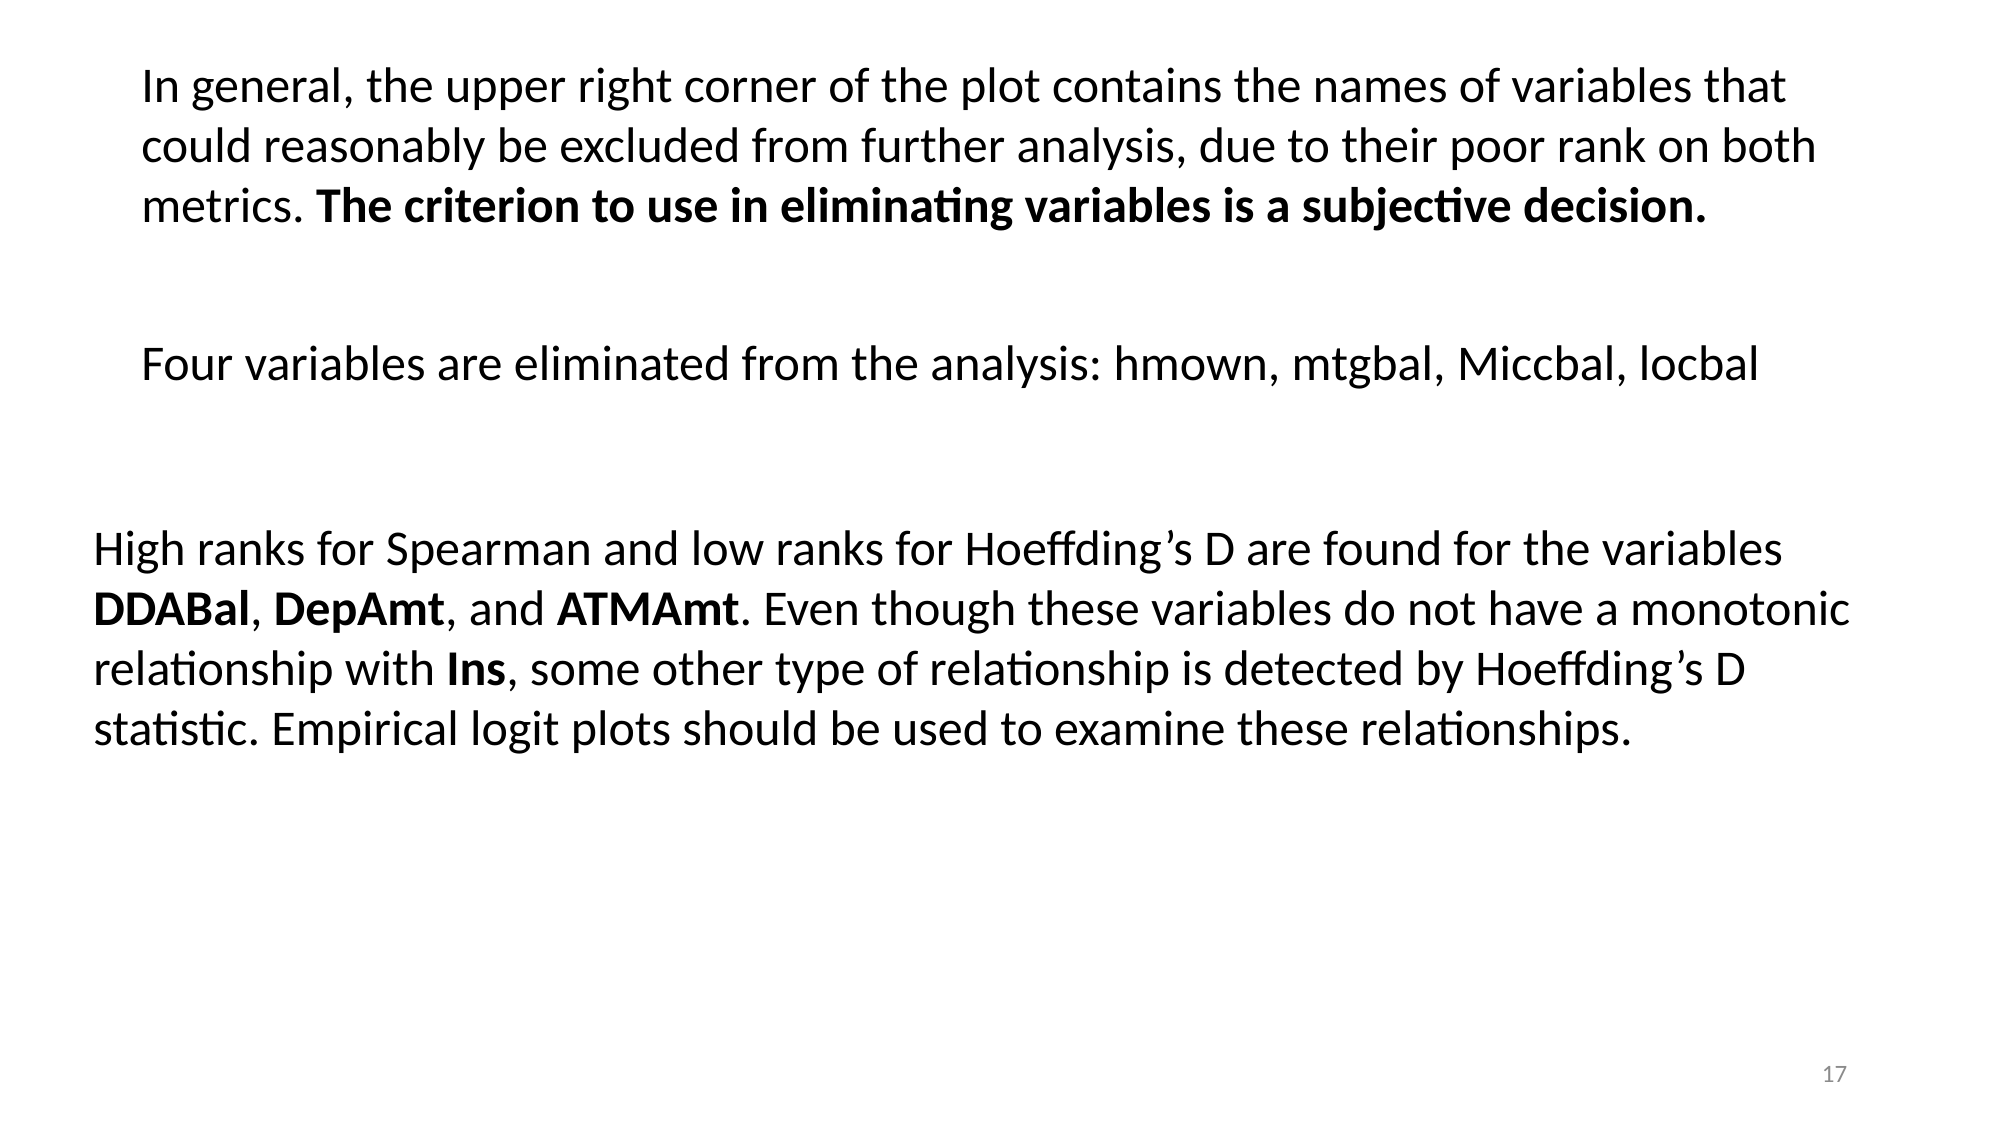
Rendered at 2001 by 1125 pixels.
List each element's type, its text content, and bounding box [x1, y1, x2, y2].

text_box In general, the upper right corner of the plot contains the names of variables that could reasonably be excluded from further analysis, due to their poor rank on both metrics. The criterion to use in eliminating variables is a subjective decision. Four variables are eliminated from the analysis: hmown, mtgbal, Miccbal, locbal [126, 45, 1886, 398]
slide_number 17 [1412, 1042, 1863, 1103]
text_box High ranks for Spearman and low ranks for Hoeffding’s D are found for the variables DDABal, DepAmt, and ATMAmt. Even though these variables do not have a monotonic relationship with Ins, some other type of relationship is detected by Hoeffding’s D statistic. Empirical logit plots should be used to examine these relationships. [78, 508, 1871, 764]
